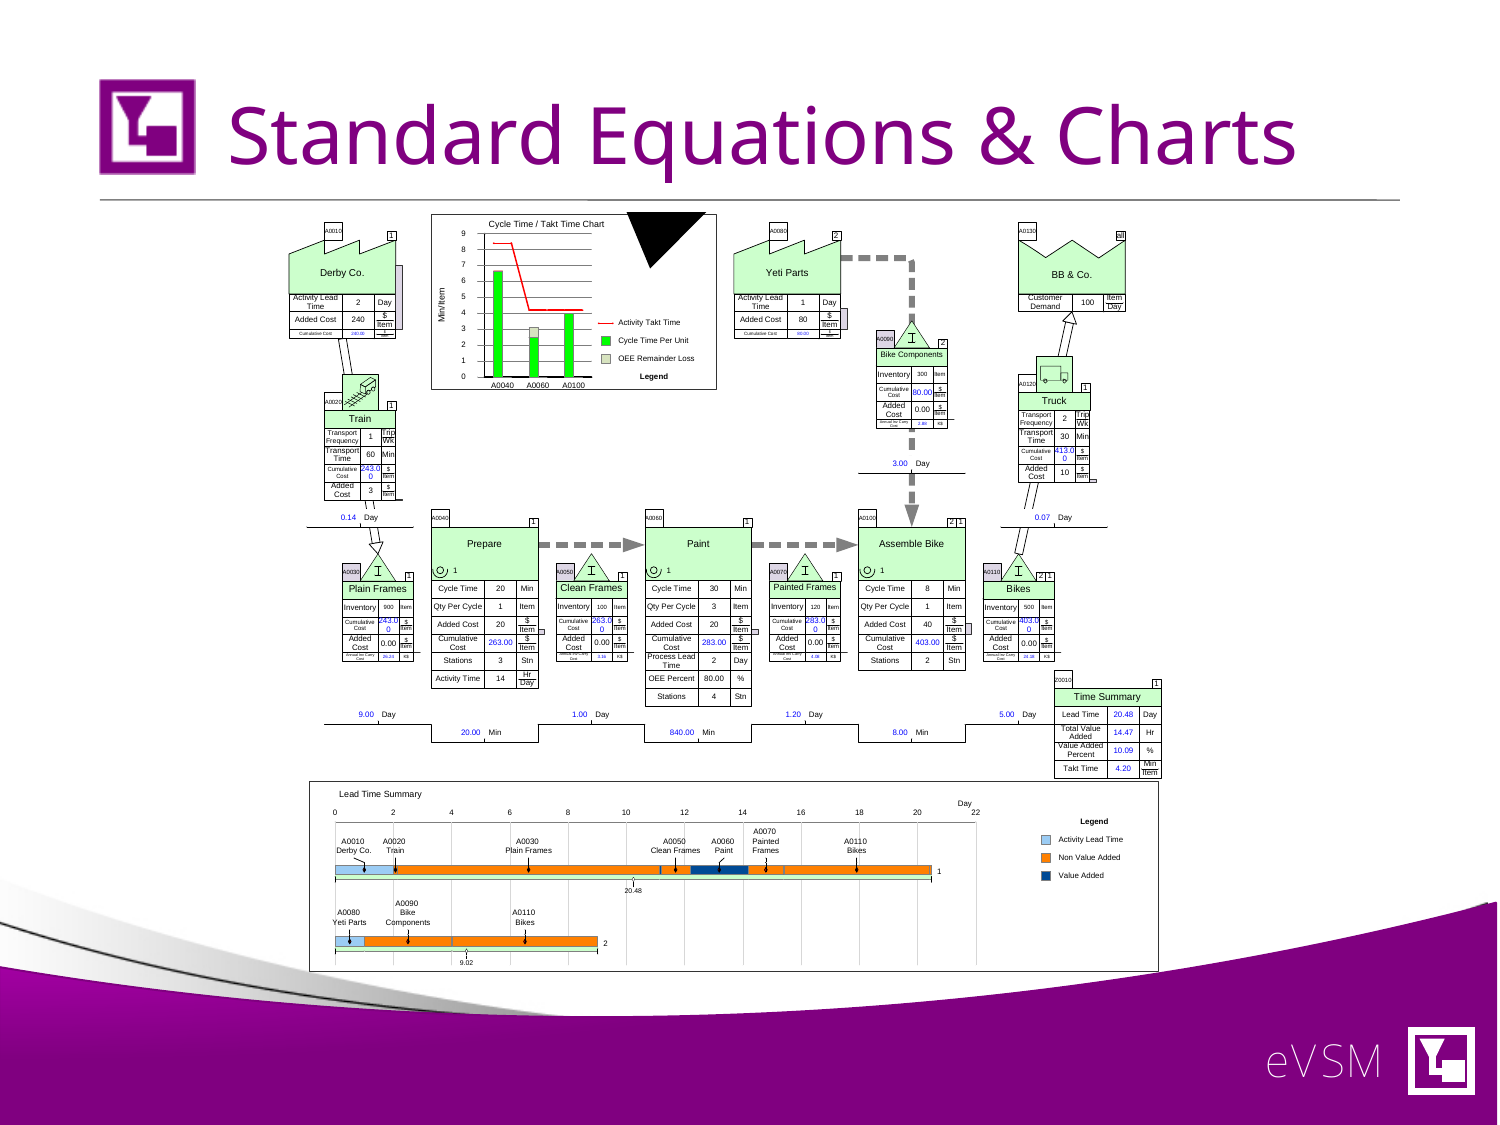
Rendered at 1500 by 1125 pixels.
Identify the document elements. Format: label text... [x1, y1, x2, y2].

picture [99, 79, 196, 175]
picture [0, 212, 1488, 1016]
title Standard Equations & Charts [212, 49, 1407, 188]
